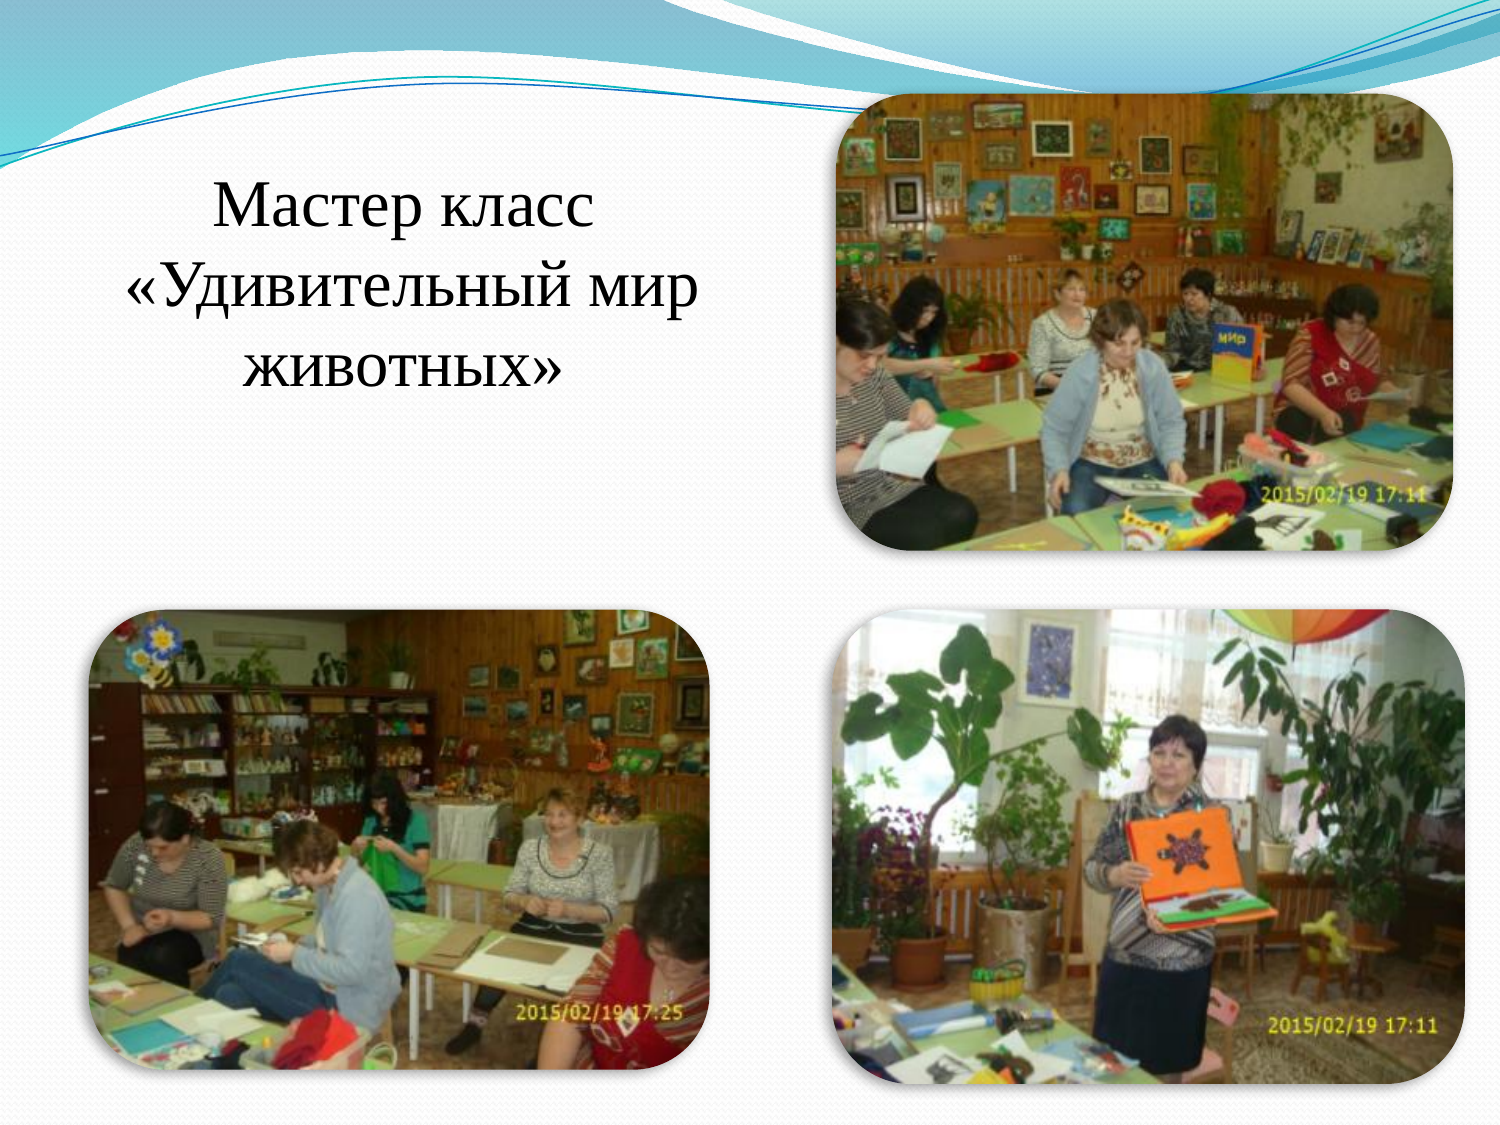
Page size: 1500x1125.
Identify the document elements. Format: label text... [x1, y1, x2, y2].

text_box Мастер класс «Удивительный мир животных» [35, 152, 774, 407]
picture [835, 93, 1454, 551]
picture [88, 609, 710, 1070]
picture [831, 609, 1466, 1085]
